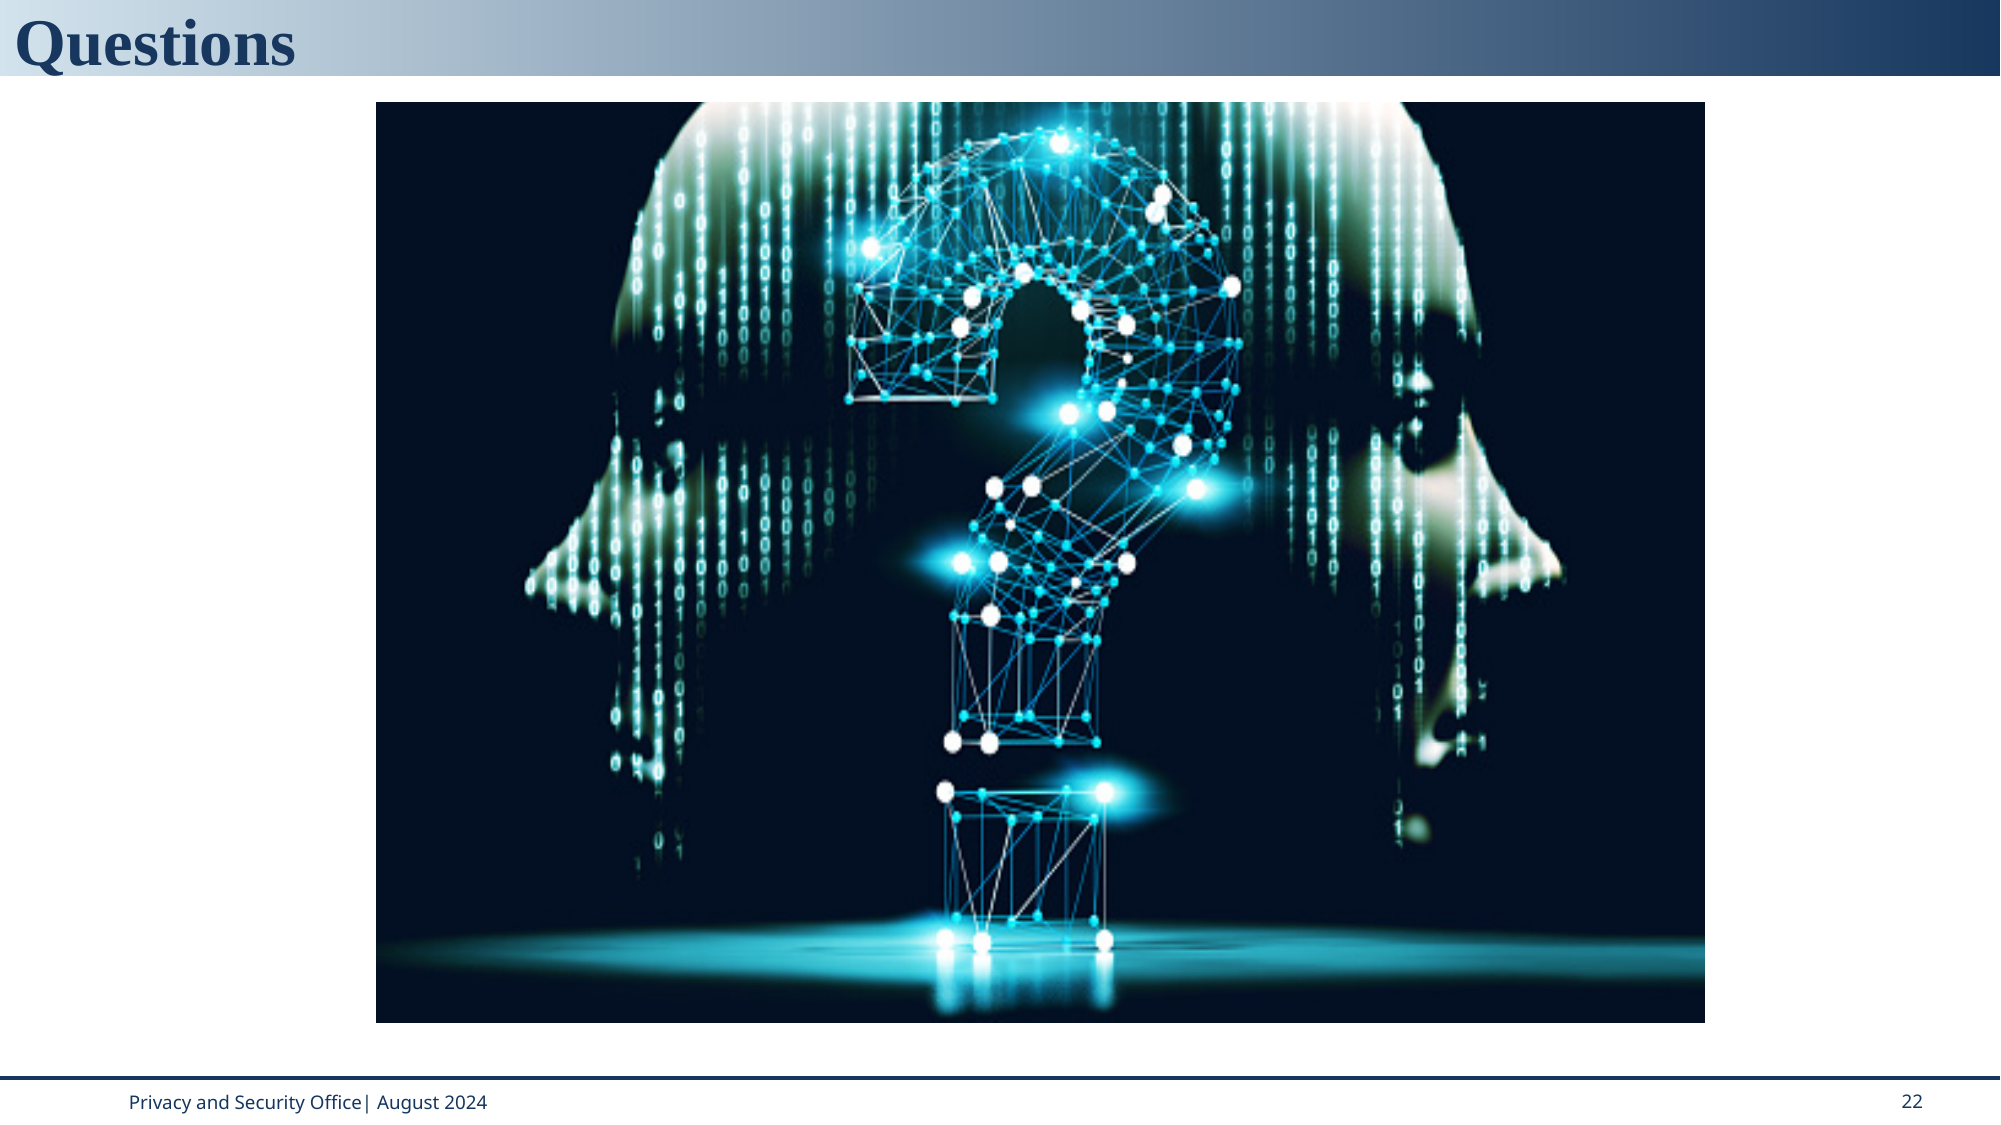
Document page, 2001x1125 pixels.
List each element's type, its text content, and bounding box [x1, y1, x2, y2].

picture [375, 102, 1705, 1023]
title Questions [0, 0, 1716, 90]
